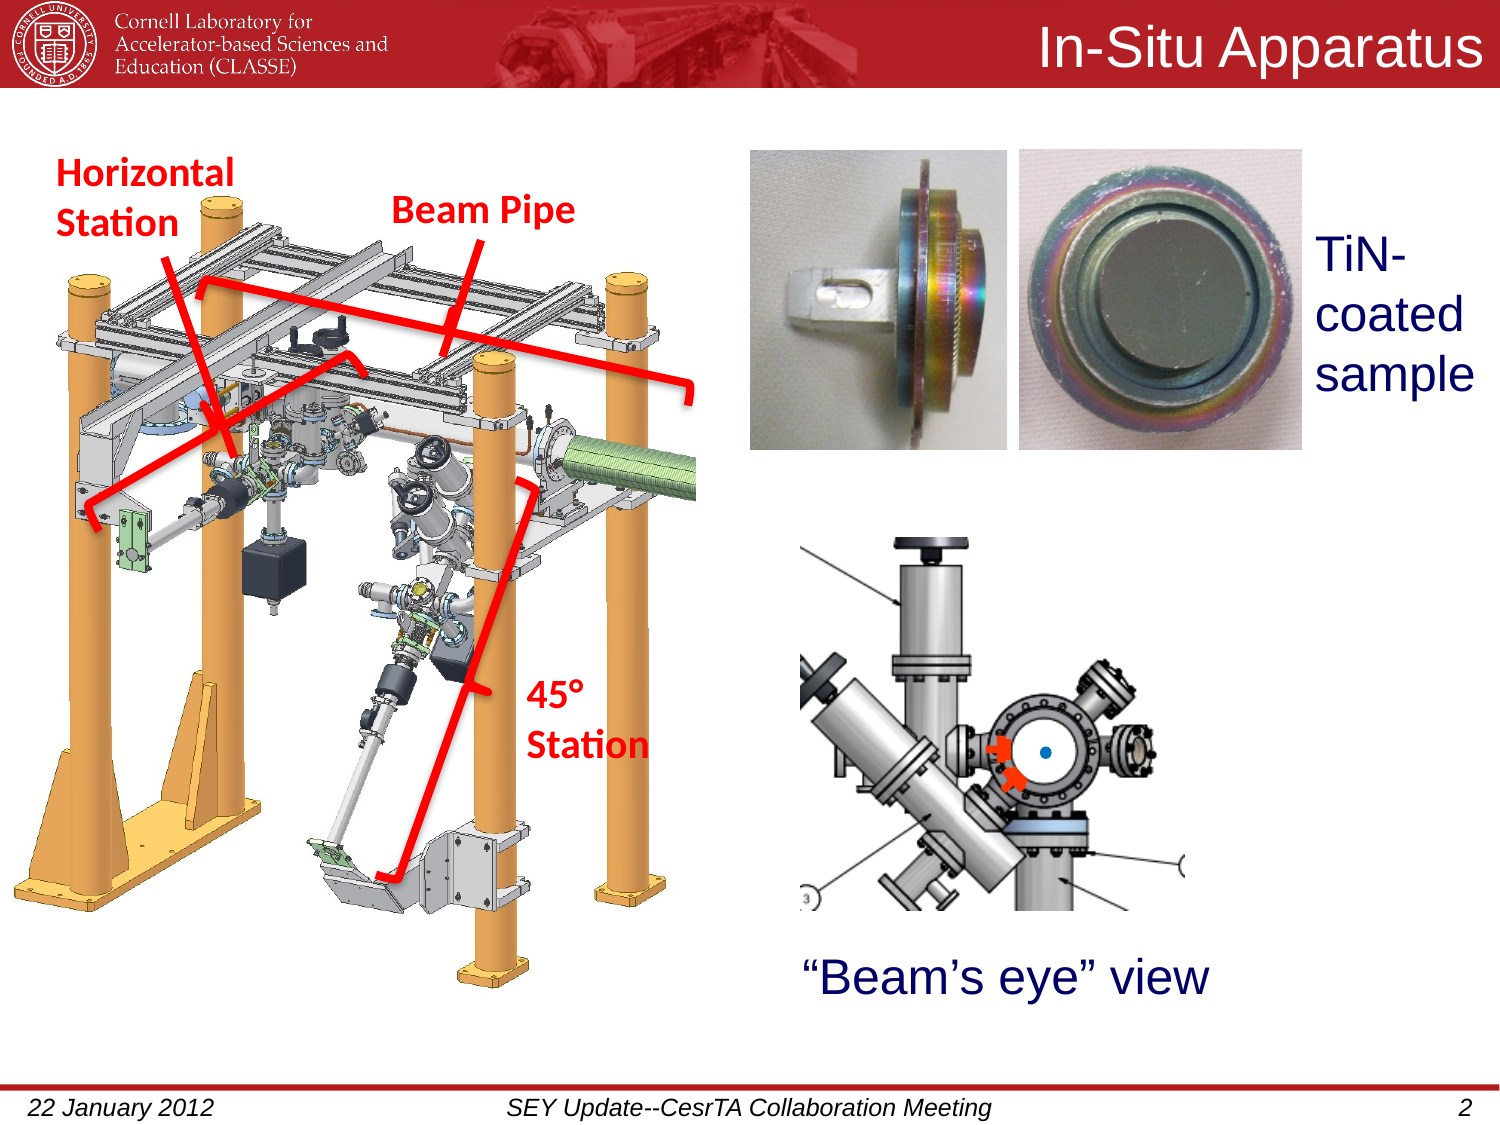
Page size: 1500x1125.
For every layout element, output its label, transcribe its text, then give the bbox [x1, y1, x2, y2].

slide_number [12, 1087, 299, 1125]
picture [749, 149, 1008, 451]
text_box TiN- coated sample [1306, 213, 1500, 409]
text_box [799, 537, 1185, 912]
picture [0, 0, 412, 88]
footer SEY Update--CesrTA Collaboration Meeting [299, 1087, 1201, 1125]
picture [1019, 149, 1302, 451]
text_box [12, 137, 704, 993]
title In-Situ Apparatus [412, 0, 1500, 88]
text_box “Beam’s eye” view [787, 936, 1288, 1012]
slide_number 2 [1374, 1087, 1488, 1125]
